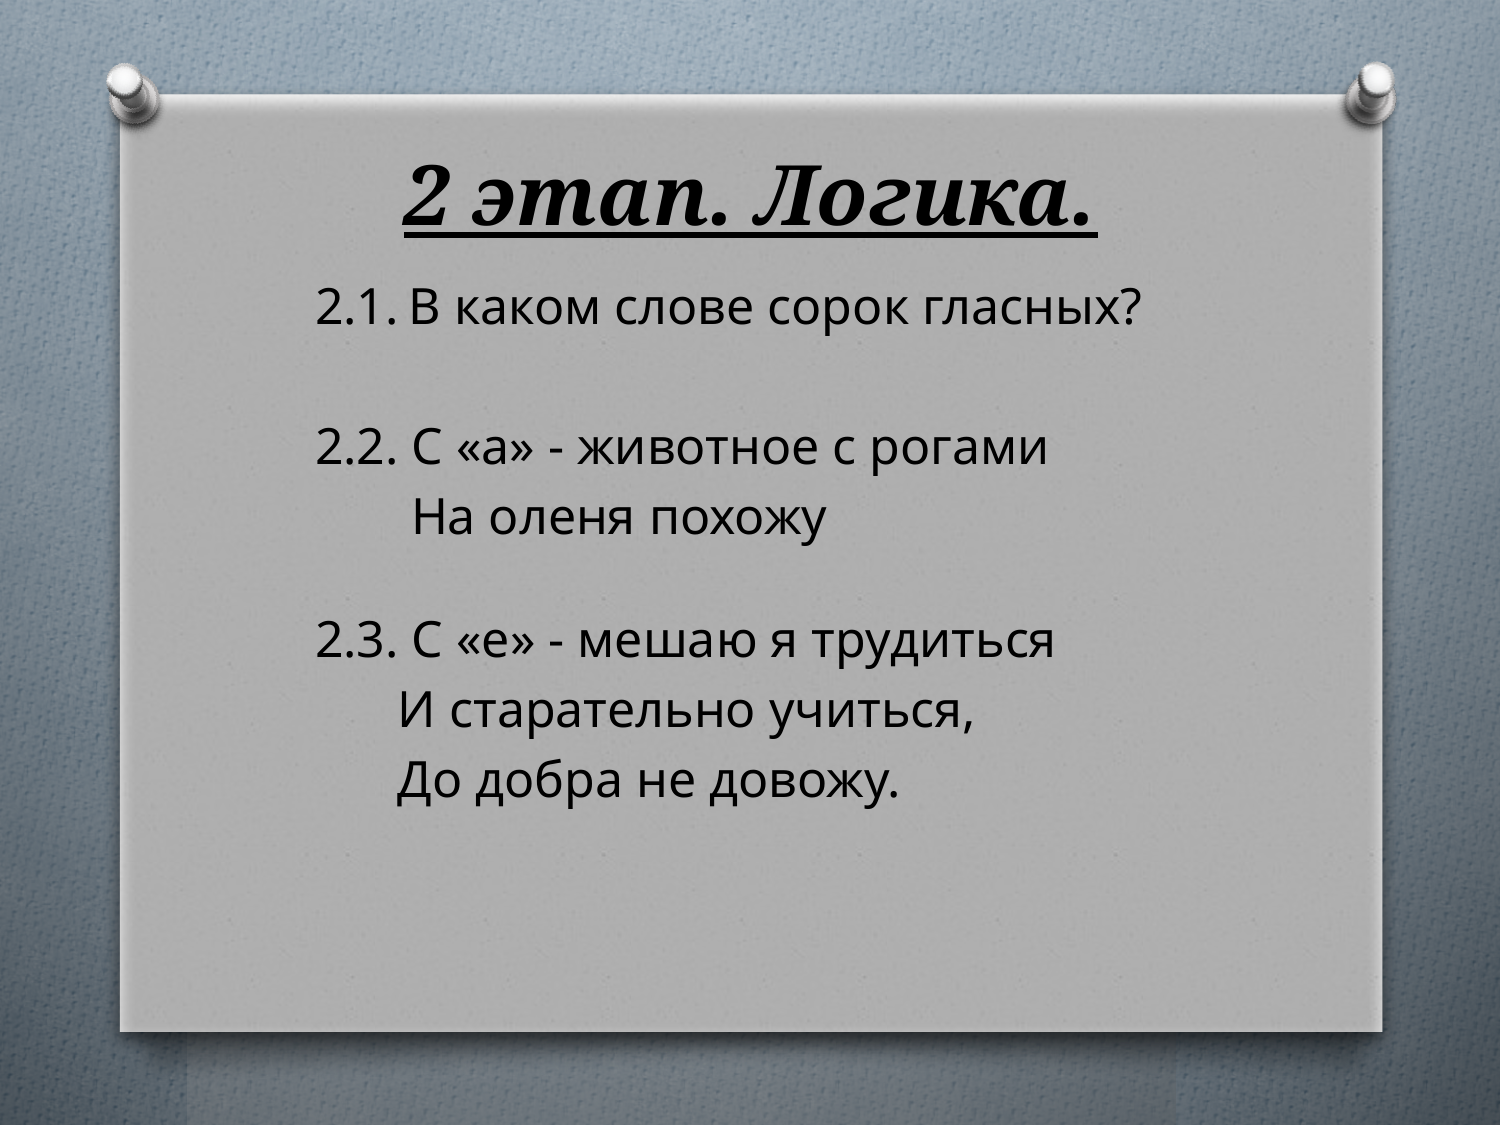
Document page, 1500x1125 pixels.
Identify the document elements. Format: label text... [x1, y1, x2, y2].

picture [1317, 35, 1439, 156]
list 2.1. В каком слове сорок гласных? 2.2. С «а» - животное с рогами На оленя похожу 2.3. С «е» - мешаю я трудиться И старательно учиться, До добра не довожу. [240, 267, 1257, 939]
title 2 этап. Логика. [179, 134, 1323, 332]
picture [75, 29, 198, 153]
